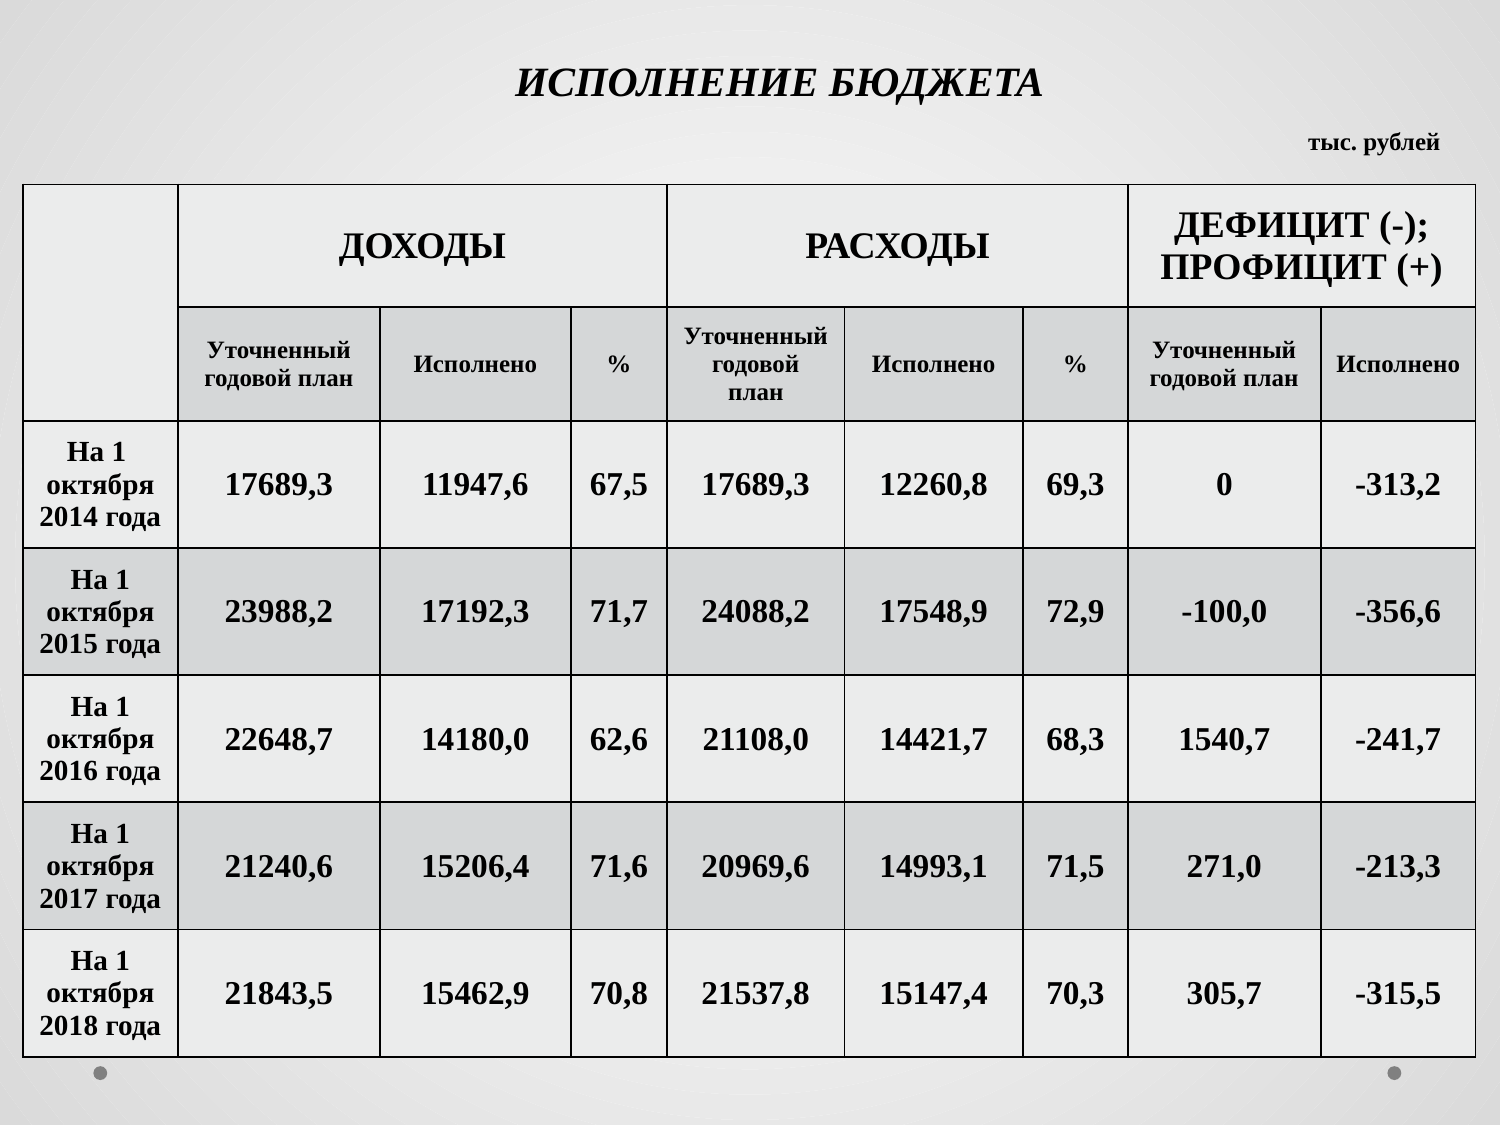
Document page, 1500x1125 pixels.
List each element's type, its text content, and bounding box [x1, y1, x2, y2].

table_cell -315,5 [1322, 930, 1475, 1056]
table_cell 271,0 [1129, 803, 1320, 929]
table_cell 1540,7 [1129, 676, 1320, 801]
table_cell 11947,6 [381, 422, 570, 547]
table_cell 71,7 [572, 549, 666, 674]
table_cell 17689,3 [179, 422, 379, 547]
table_cell 72,9 [1024, 549, 1127, 674]
table_cell На 1 октября 2018 года [24, 930, 177, 1056]
table_cell 17192,3 [381, 549, 570, 674]
table_cell 15462,9 [381, 930, 570, 1056]
table_header РАСХОДЫ [668, 185, 1127, 306]
table_cell 14180,0 [381, 676, 570, 801]
table_cell 22648,7 [179, 676, 379, 801]
table_cell 21843,5 [179, 930, 379, 1056]
table_cell Уточненный годовой план [668, 308, 844, 420]
table_cell На 1 октября 2016 года [24, 676, 177, 801]
table_cell 21537,8 [668, 930, 844, 1056]
table_cell -213,3 [1322, 803, 1475, 929]
table_header ДЕФИЦИТ (-); ПРОФИЦИТ (+) [1129, 185, 1475, 306]
table_cell 17689,3 [668, 422, 844, 547]
table_cell 0 [1129, 422, 1320, 547]
table_cell 21108,0 [668, 676, 844, 801]
table_header [24, 185, 177, 420]
table_cell 71,6 [572, 803, 666, 929]
table_cell Исполнено [381, 308, 570, 420]
table_cell 21240,6 [179, 803, 379, 929]
table_cell 71,5 [1024, 803, 1127, 929]
table_cell -241,7 [1322, 676, 1475, 801]
table_cell Уточненный годовой план [1129, 308, 1320, 420]
table_cell На 1 октября 2014 года [24, 422, 177, 547]
table_cell 68,3 [1024, 676, 1127, 801]
table_cell 14993,1 [845, 803, 1022, 929]
table_cell 62,6 [572, 676, 666, 801]
table_cell На 1 октября 2015 года [24, 549, 177, 674]
table_cell 17548,9 [845, 549, 1022, 674]
table_cell 305,7 [1129, 930, 1320, 1056]
table_cell На 1 октября 2017 года [24, 803, 177, 929]
table_cell 70,8 [572, 930, 666, 1056]
table_cell % [1024, 308, 1127, 420]
table_cell 20969,6 [668, 803, 844, 929]
text_box тыс. рублей [1293, 118, 1471, 163]
table_cell 14421,7 [845, 676, 1022, 801]
table_cell 67,5 [572, 422, 666, 547]
table_cell -313,2 [1322, 422, 1475, 547]
table_cell % [572, 308, 666, 420]
table_cell 15206,4 [381, 803, 570, 929]
table_cell Исполнено [845, 308, 1022, 420]
table_cell 15147,4 [845, 930, 1022, 1056]
table_header ДОХОДЫ [179, 185, 666, 306]
table_cell -100,0 [1129, 549, 1320, 674]
table_cell -356,6 [1322, 549, 1475, 674]
table_cell 69,3 [1024, 422, 1127, 547]
table_cell 23988,2 [179, 549, 379, 674]
text_box ИСПОЛНЕНИЕ БЮДЖЕТА [466, 47, 1093, 113]
table_cell 24088,2 [668, 549, 844, 674]
table_cell Уточненный годовой план [179, 308, 379, 420]
table_cell 12260,8 [845, 422, 1022, 547]
table_cell 70,3 [1024, 930, 1127, 1056]
table_cell Исполнено [1322, 308, 1475, 420]
